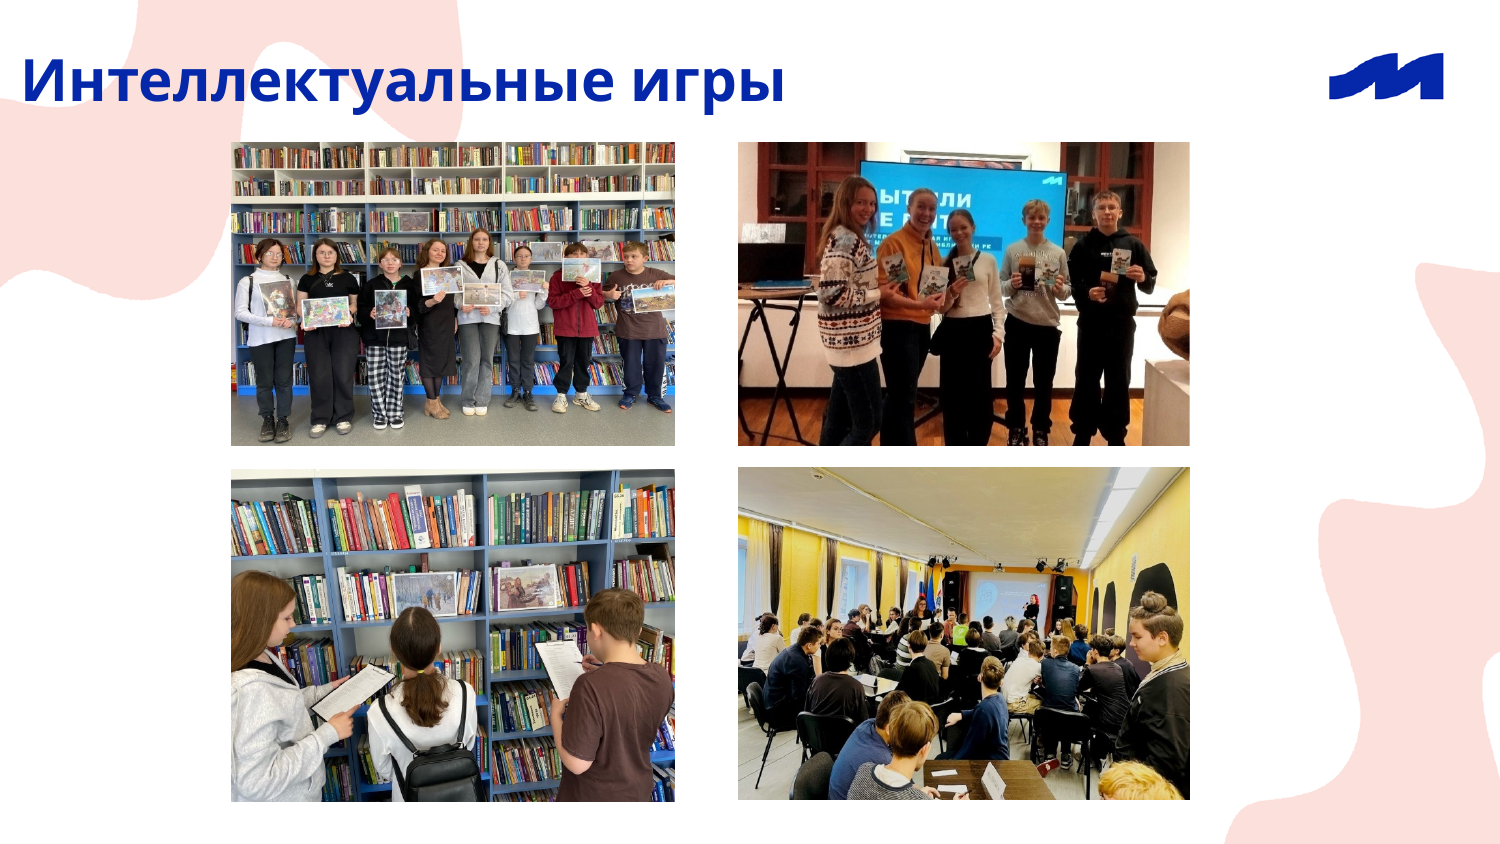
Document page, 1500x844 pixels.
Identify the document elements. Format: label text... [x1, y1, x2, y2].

text_box Интеллектуальные игры [5, 7, 1164, 149]
picture [0, 0, 1500, 844]
